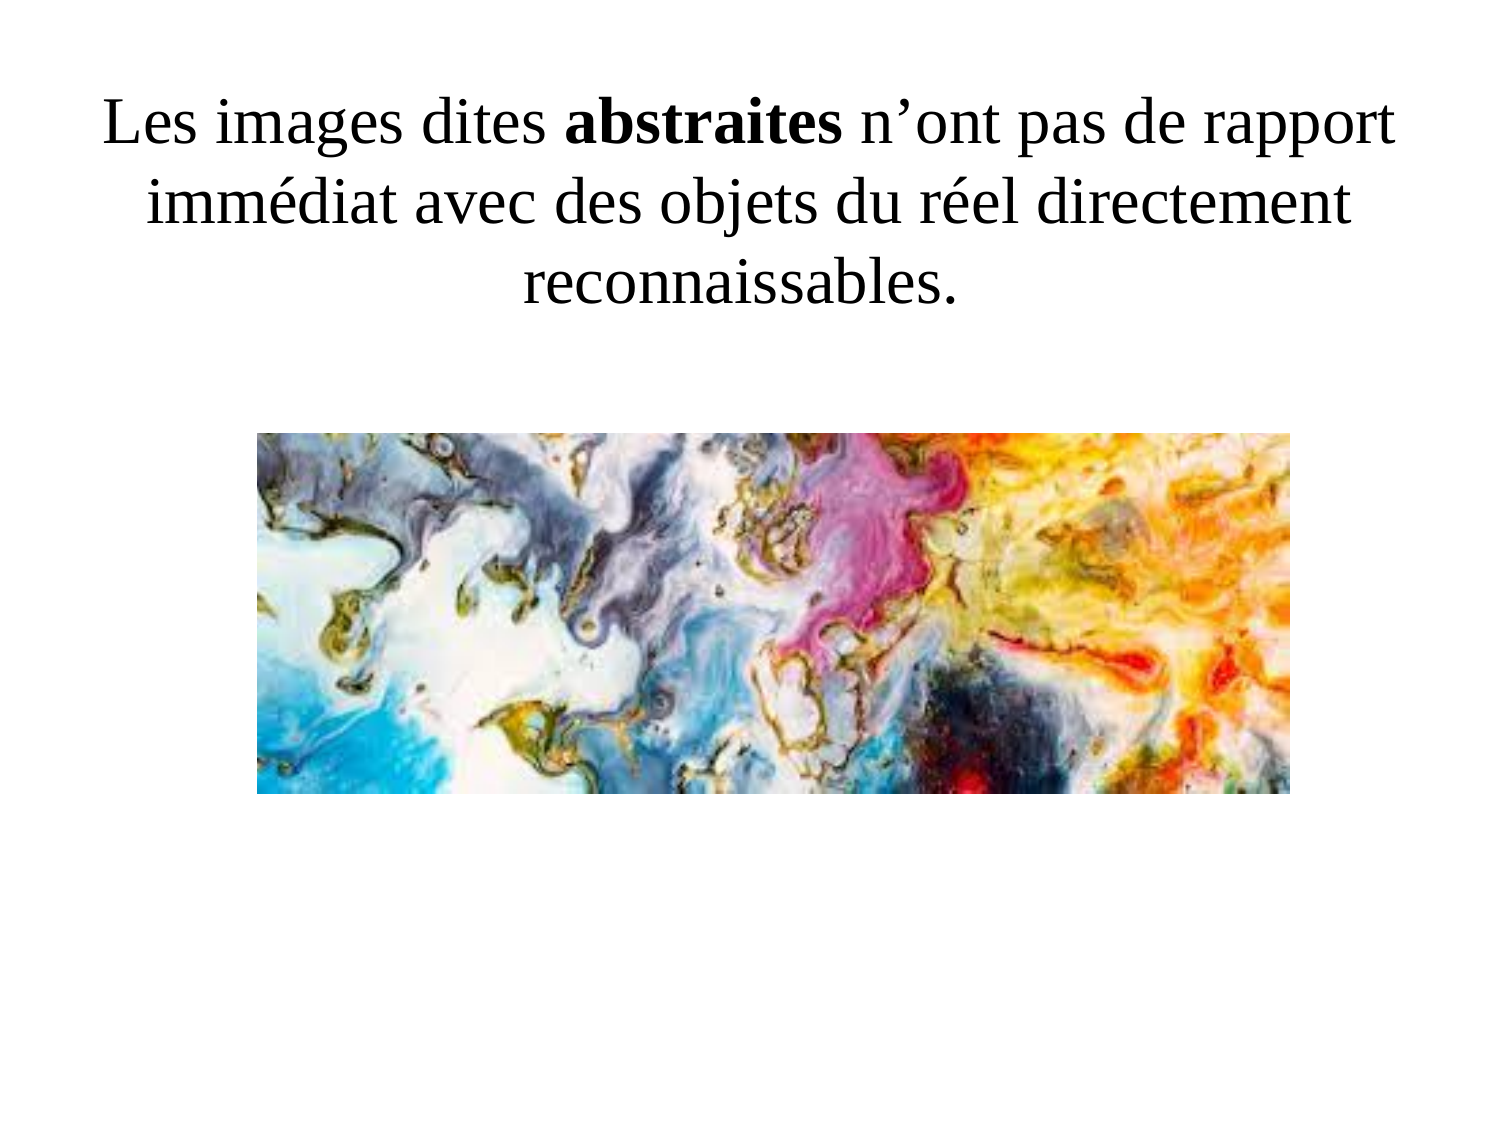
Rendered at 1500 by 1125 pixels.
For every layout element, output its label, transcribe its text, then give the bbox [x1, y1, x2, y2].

title Les images dites abstraites n’ont pas de rapport immédiat avec des objets du réel directement reconnaissables. [75, 45, 1425, 270]
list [257, 433, 1290, 795]
